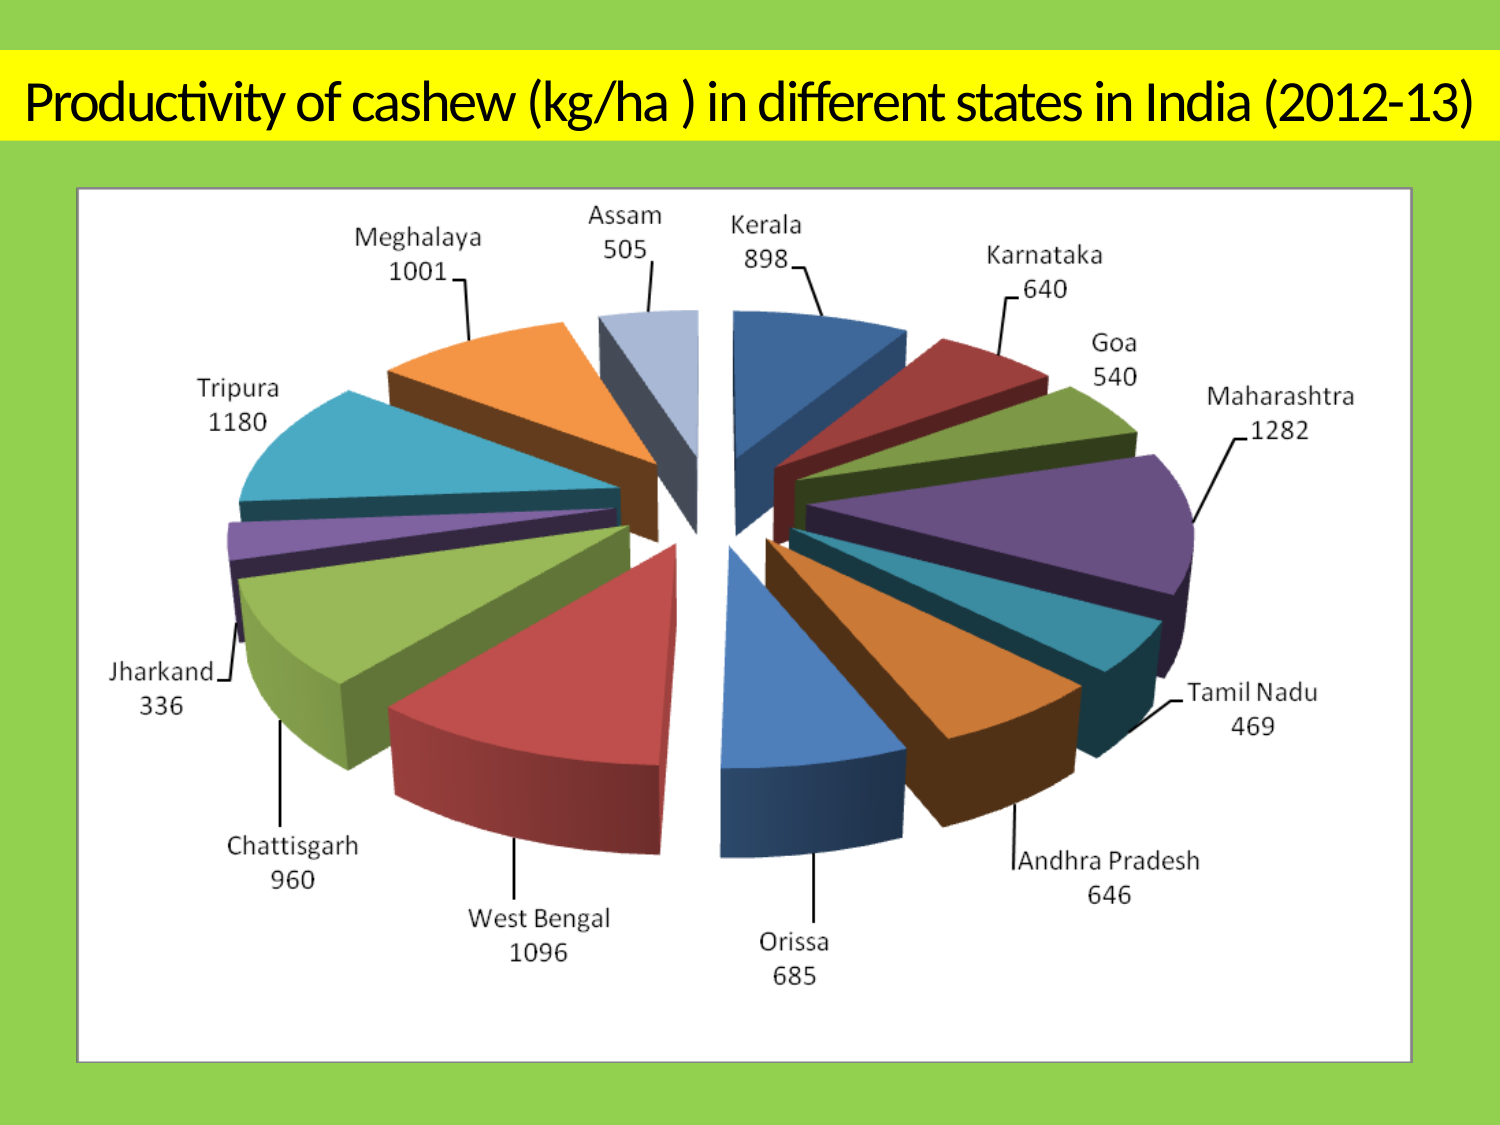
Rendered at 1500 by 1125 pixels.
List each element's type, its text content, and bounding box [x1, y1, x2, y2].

title Productivity of cashew (kg/ha ) in different states in India (2012-13) [0, 49, 1500, 141]
picture [75, 187, 1413, 1063]
